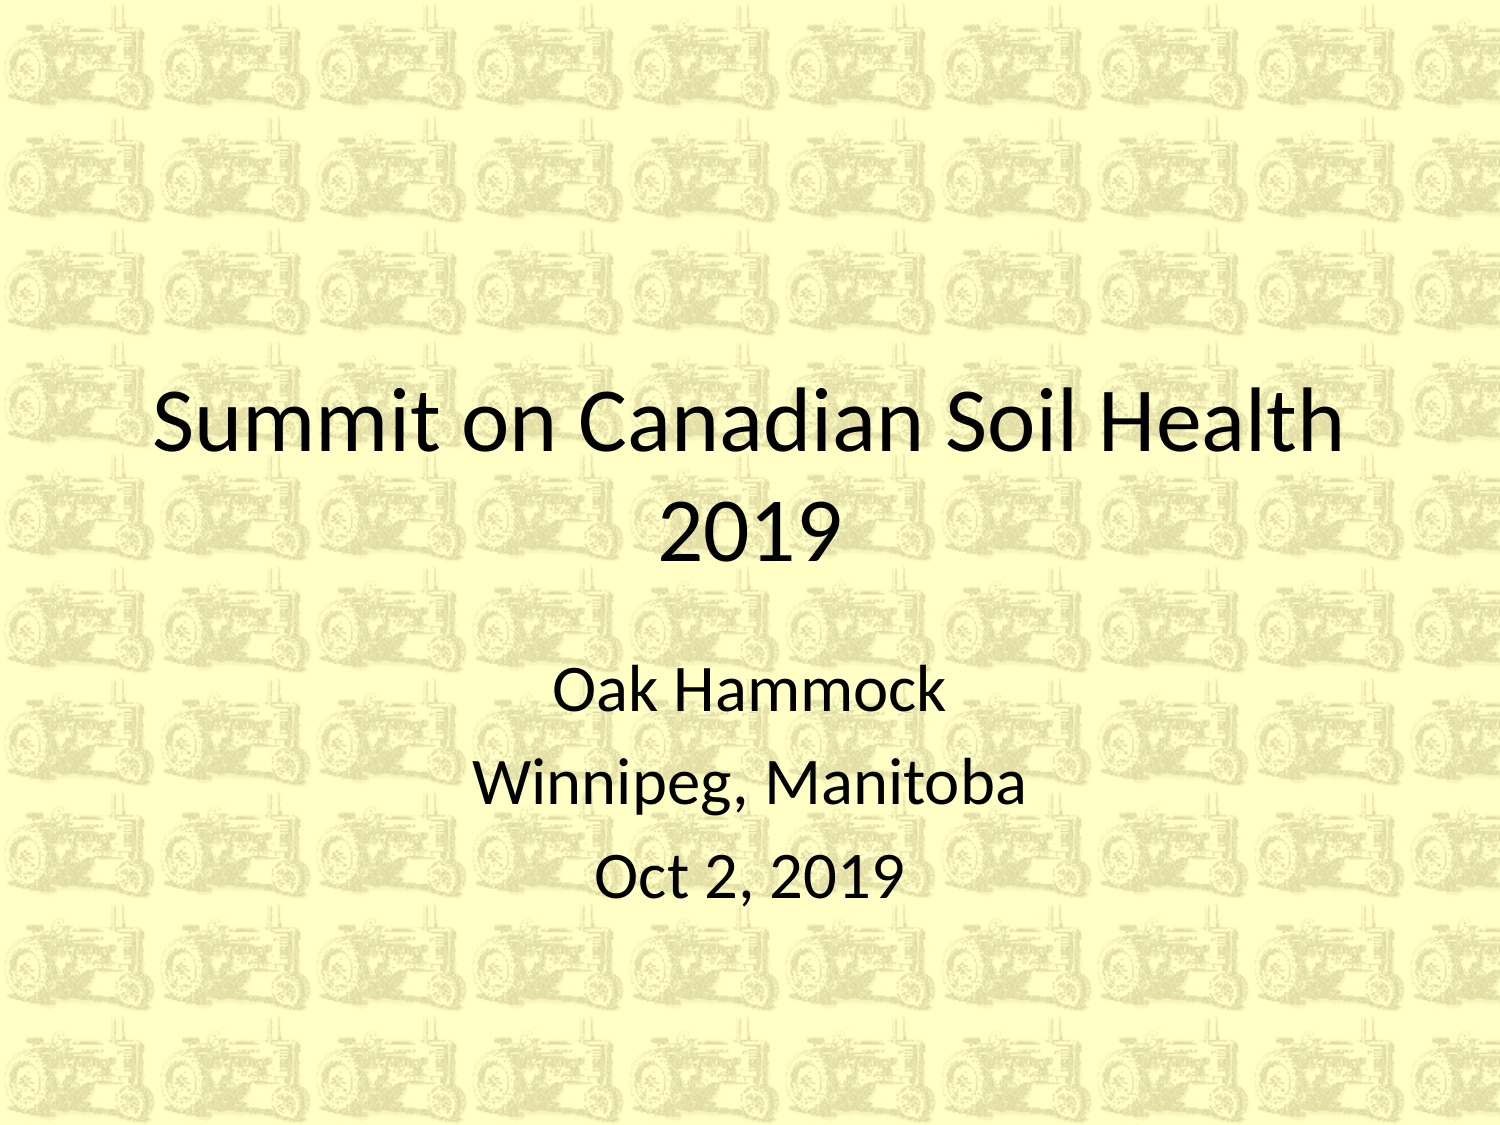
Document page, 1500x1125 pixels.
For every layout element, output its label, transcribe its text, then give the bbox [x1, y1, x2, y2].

picture [0, 0, 1500, 1125]
title Summit on Canadian Soil Health 2019 [112, 349, 1388, 591]
subtitle Oak Hammock Winnipeg, Manitoba Oct 2, 2019 [225, 637, 1275, 925]
